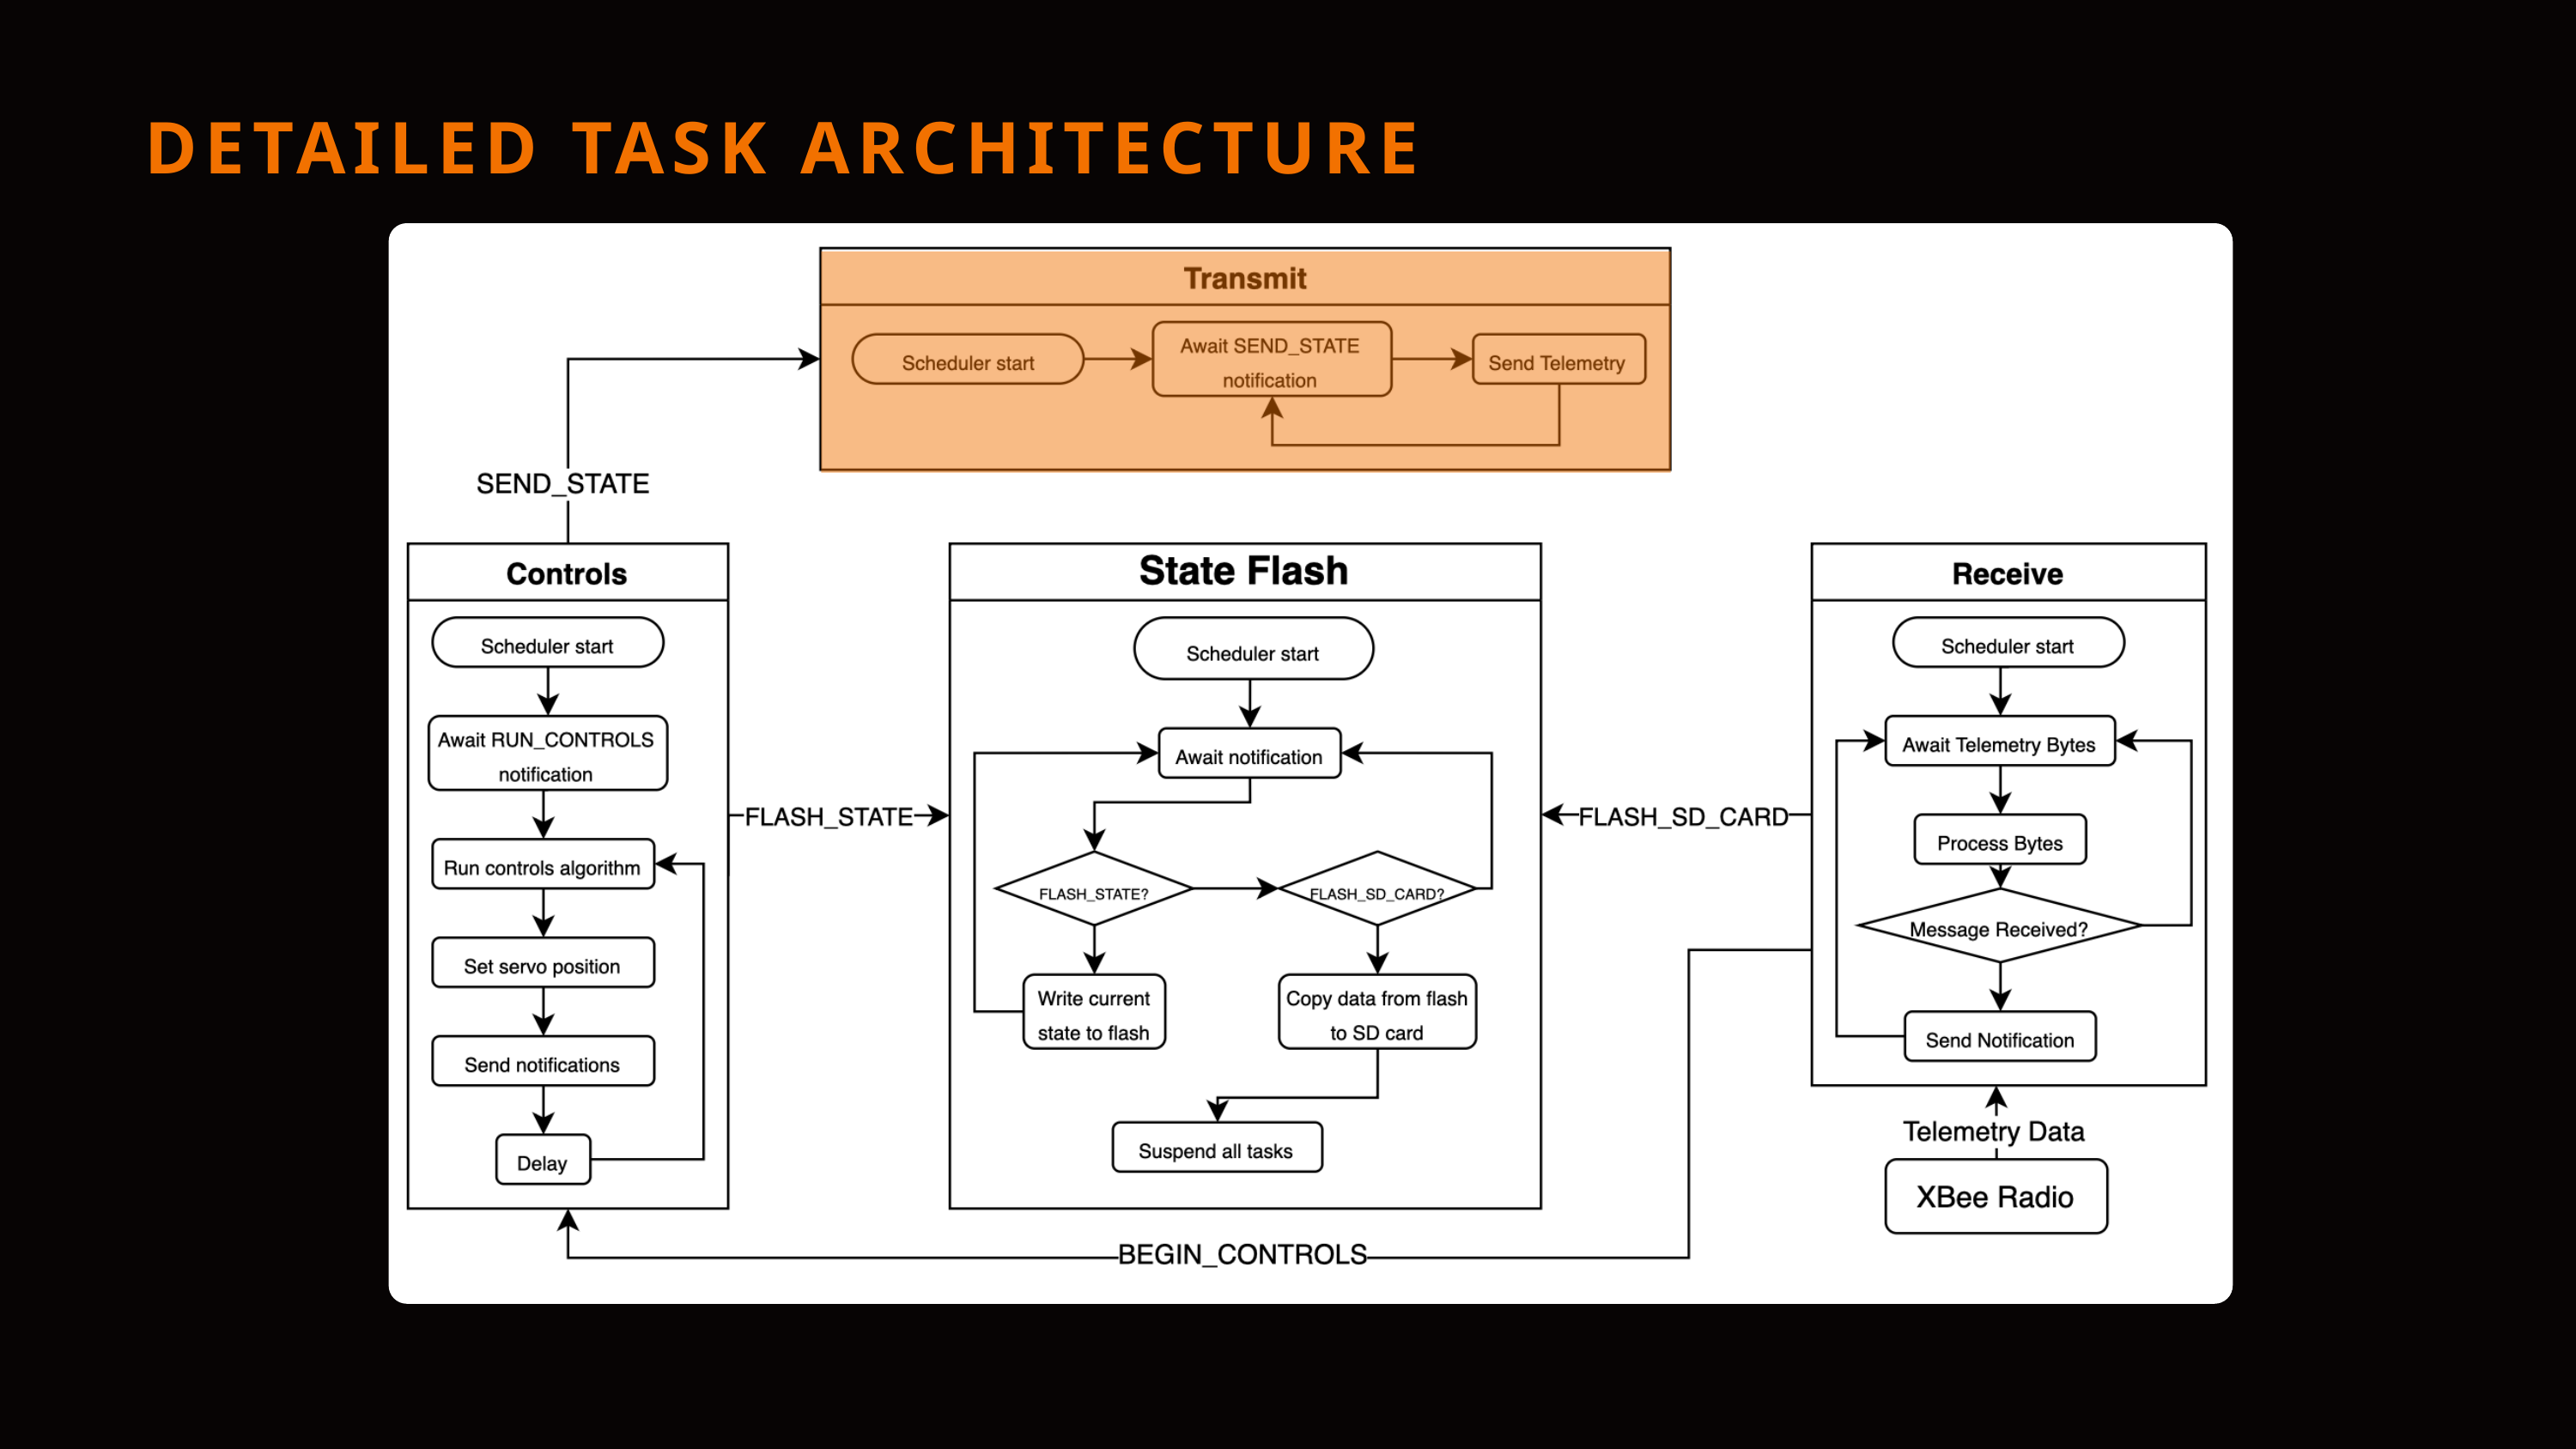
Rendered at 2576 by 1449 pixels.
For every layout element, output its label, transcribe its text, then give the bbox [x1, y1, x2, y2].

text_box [388, 222, 2233, 1304]
text_box DETAILED TASK ARCHITECTURE [144, 96, 1498, 189]
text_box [821, 251, 1671, 473]
